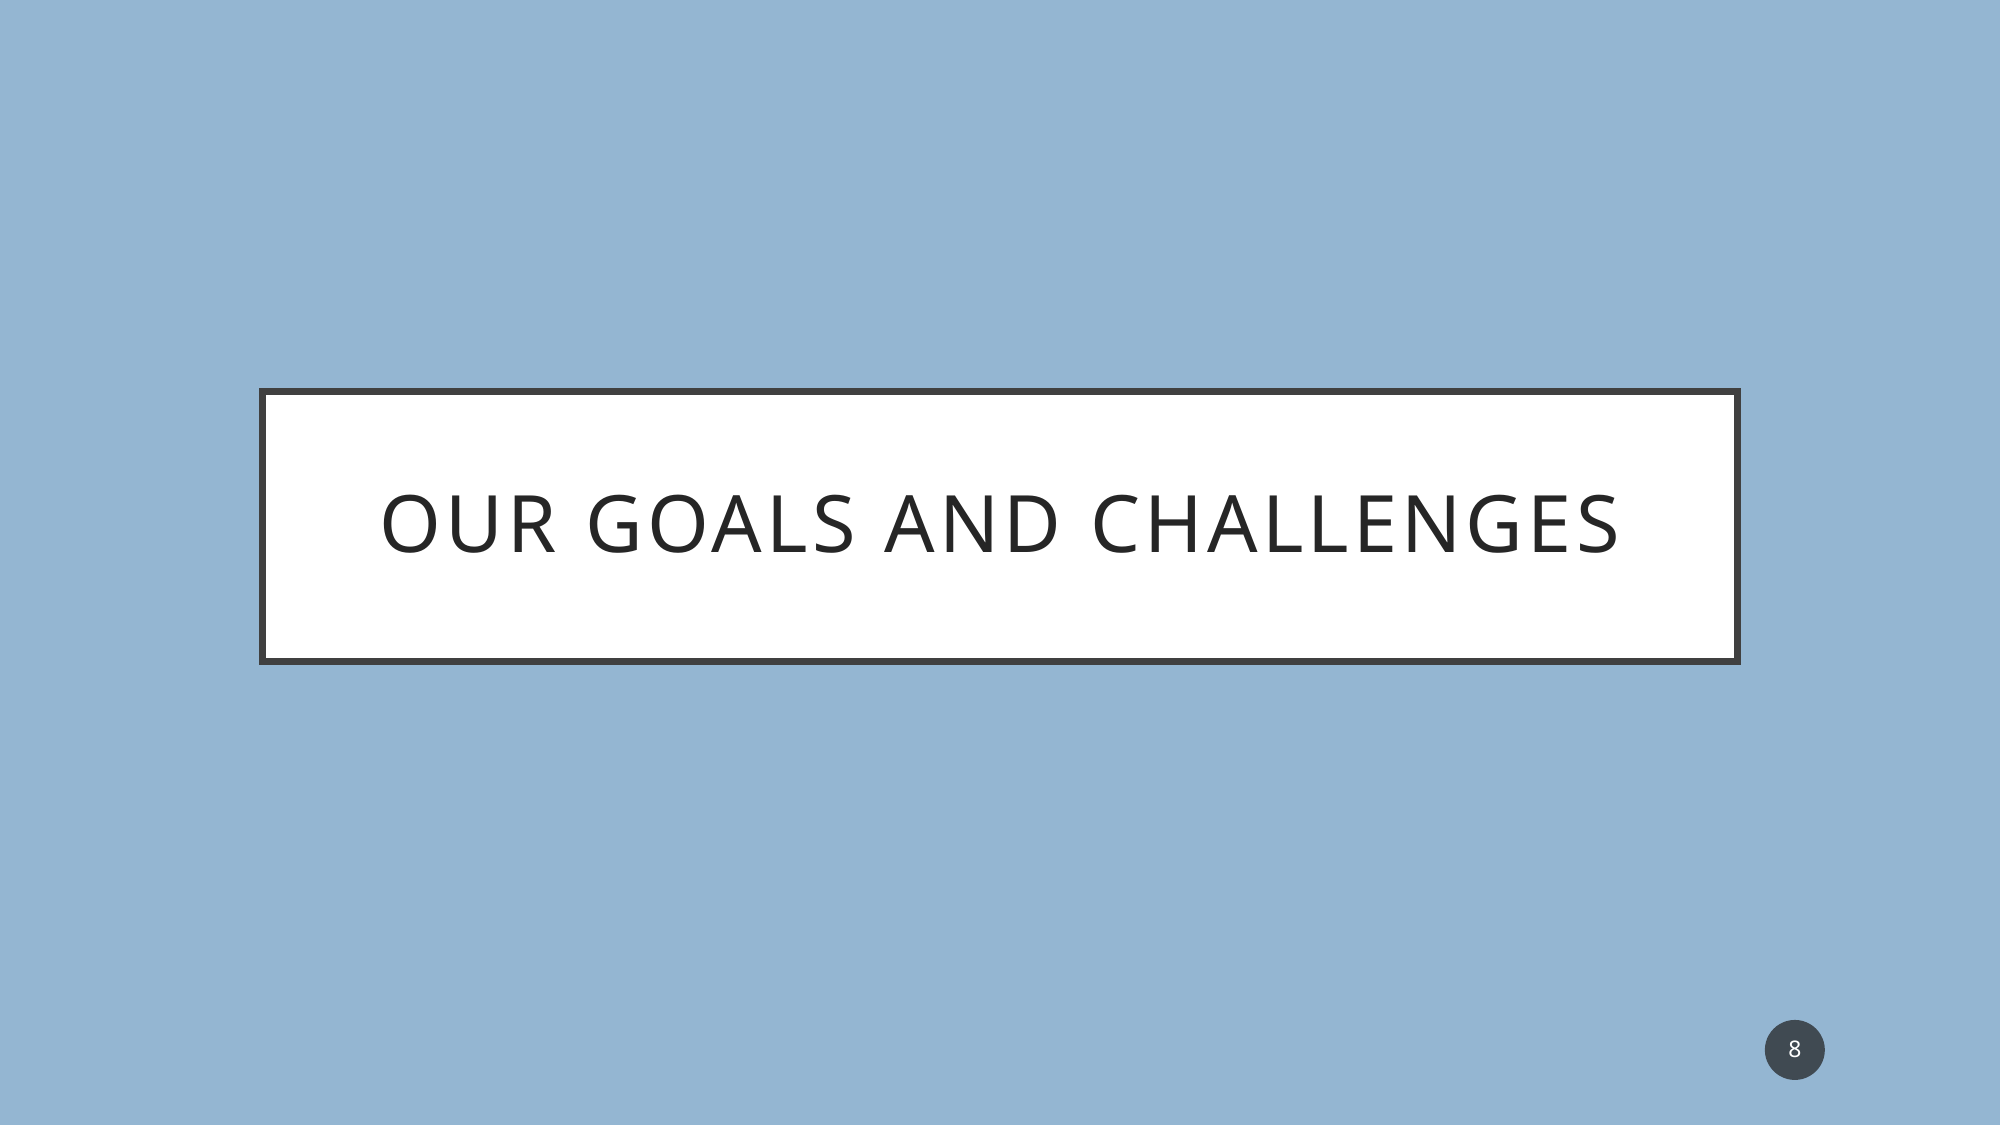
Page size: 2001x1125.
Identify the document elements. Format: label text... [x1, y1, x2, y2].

slide_number 8 [1764, 1019, 1825, 1080]
title Our Goals and Challenges [259, 388, 1741, 665]
